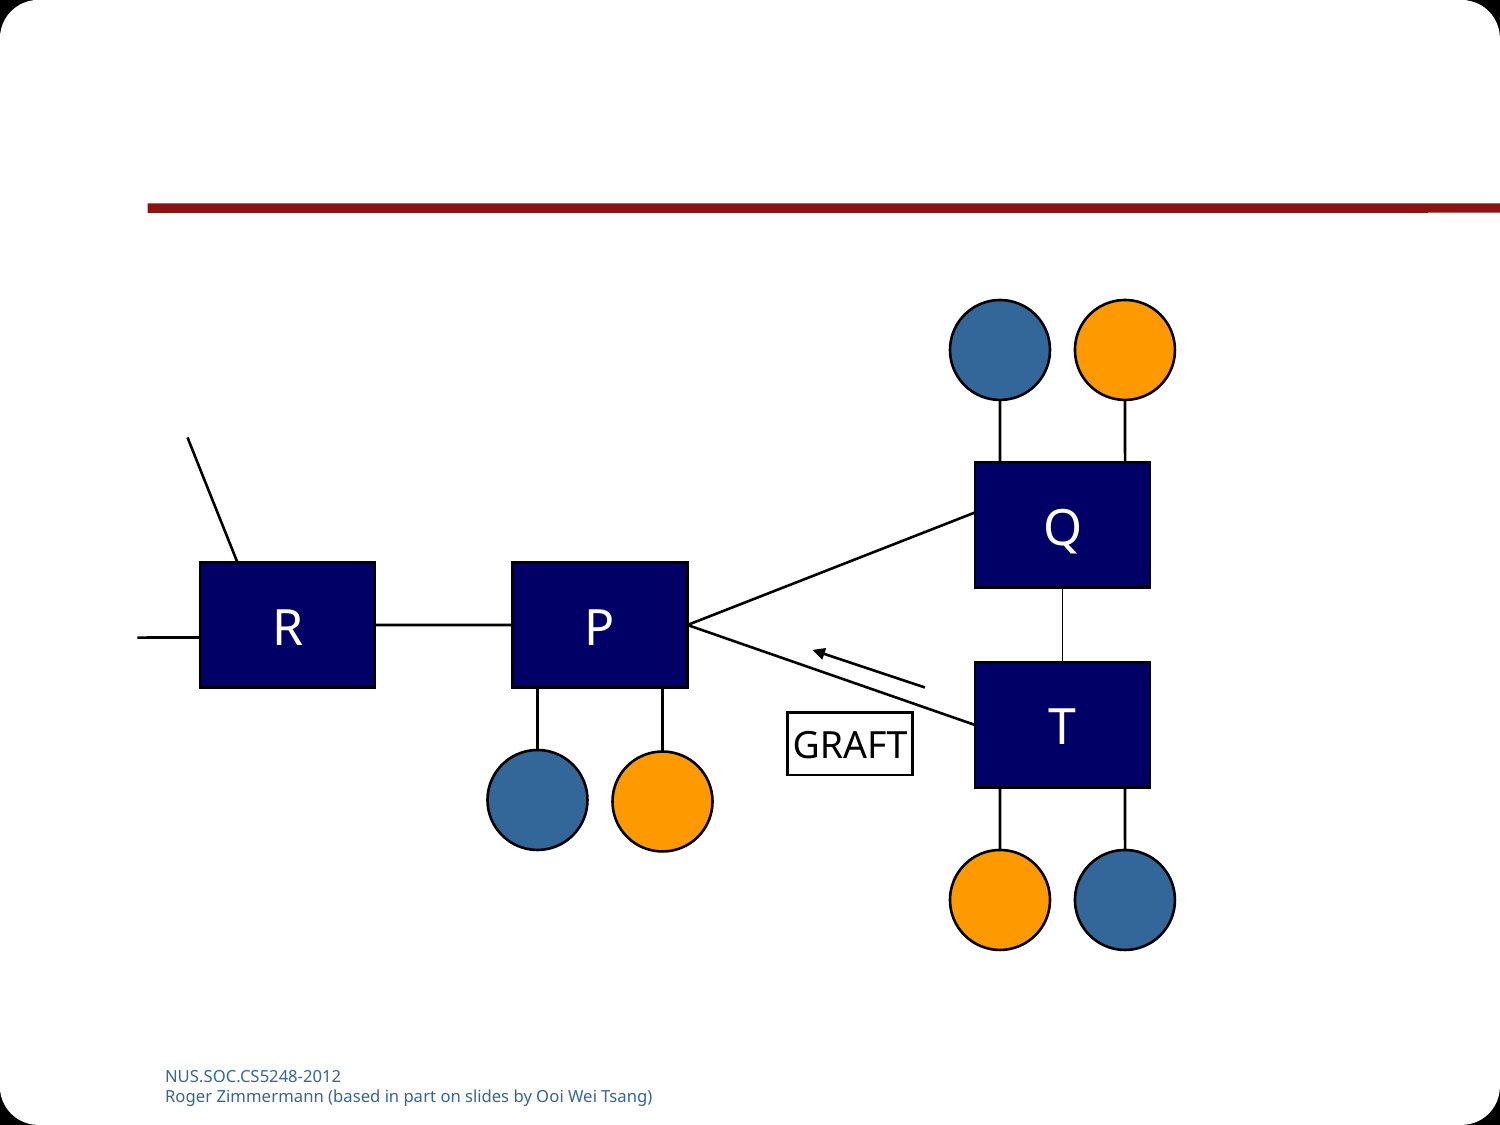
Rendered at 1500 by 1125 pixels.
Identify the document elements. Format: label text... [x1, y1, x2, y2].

text_box P [512, 562, 688, 688]
text_box [1074, 299, 1175, 400]
text_box GRAFT [787, 712, 913, 775]
slide_number NUS.SOC.CS5248-2012 Roger Zimmermann (based in part on slides by Ooi Wei Tsang) [149, 1058, 549, 1101]
text_box T [975, 662, 1150, 788]
text_box [612, 751, 713, 852]
text_box [812, 648, 926, 688]
text_box R [200, 562, 375, 688]
title [149, 45, 1426, 234]
text_box [487, 750, 588, 850]
text_box [1074, 849, 1175, 950]
text_box Q [975, 462, 1150, 588]
footer [549, 1024, 1038, 1101]
text_box [950, 299, 1051, 400]
text_box [950, 849, 1051, 950]
